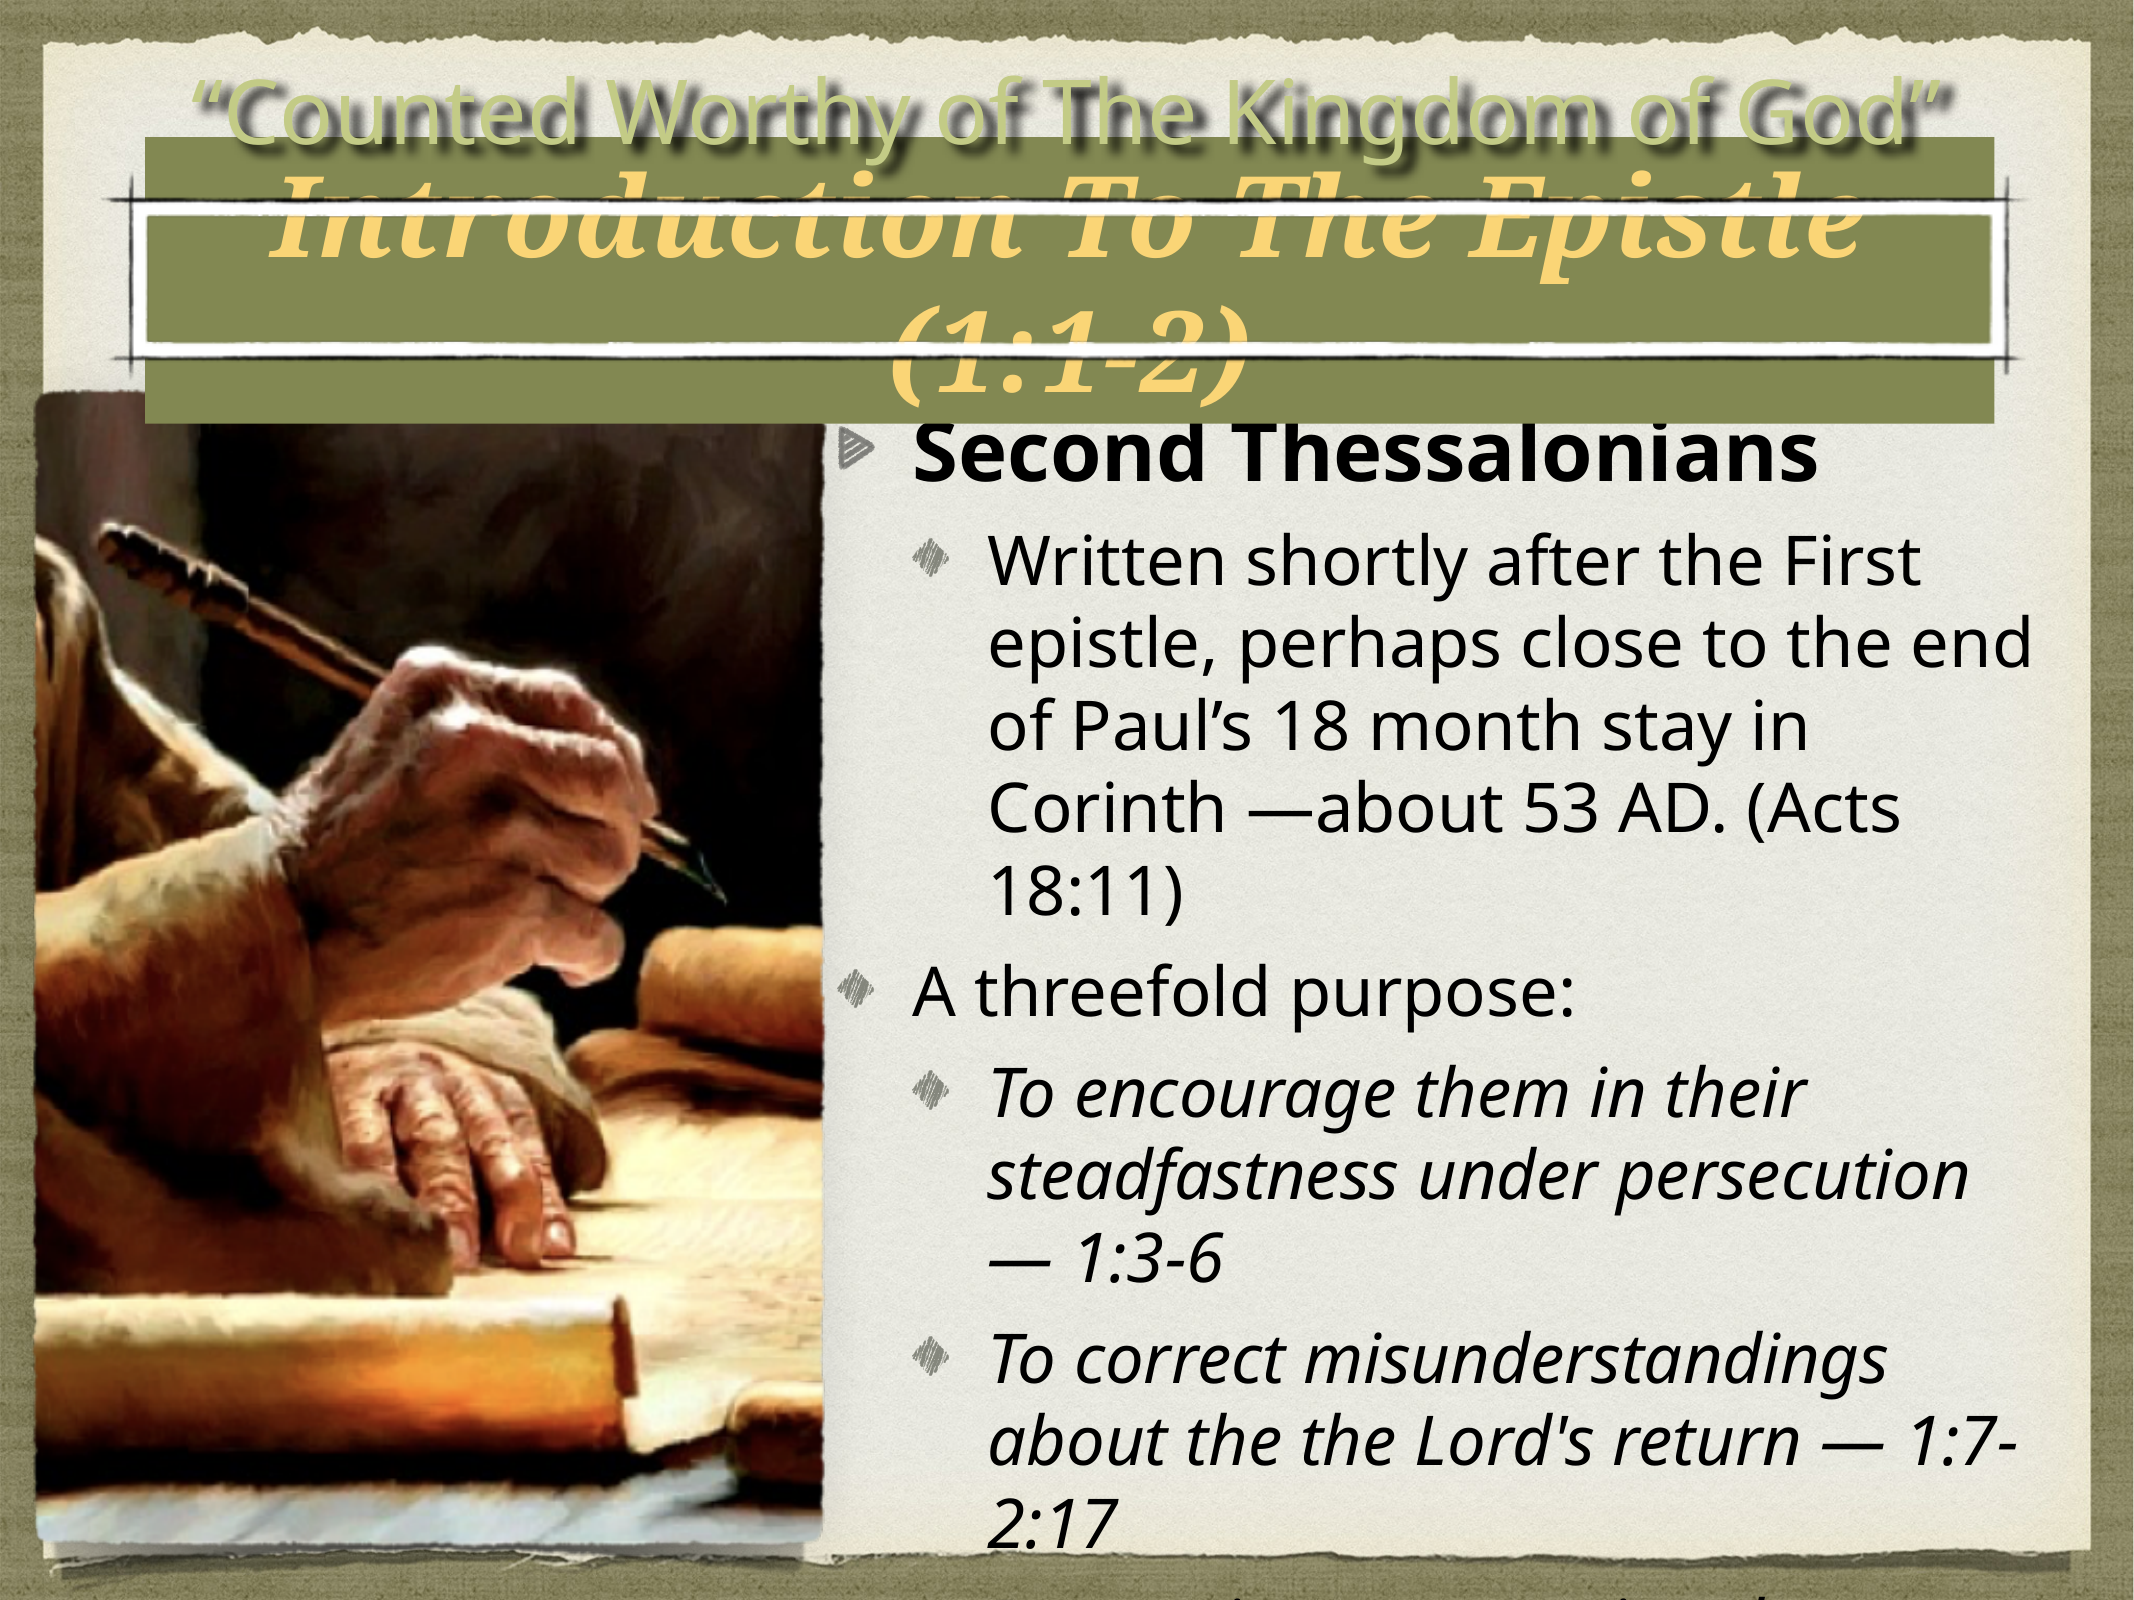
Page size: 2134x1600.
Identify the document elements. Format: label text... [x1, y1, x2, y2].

text_box Second Thessalonians Written shortly after the First epistle, perhaps close to the end of Paul’s 18 month stay in Corinth —about 53 AD. (Acts 18:11) A threefold purpose: To encourage them in their steadfastness under persecution — 1:3-6 To correct misunderstandings about the the Lord's return — 1:7-2:17 Instructions concerning those walking disorderly — 3:1-18 [875, 389, 2063, 1600]
picture [912, 538, 949, 577]
picture [912, 1336, 949, 1376]
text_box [88, 159, 2045, 396]
picture [0, 0, 2134, 1600]
text_box “Counted Worthy of The Kingdom of God” [72, 59, 2062, 173]
picture [912, 1070, 949, 1110]
